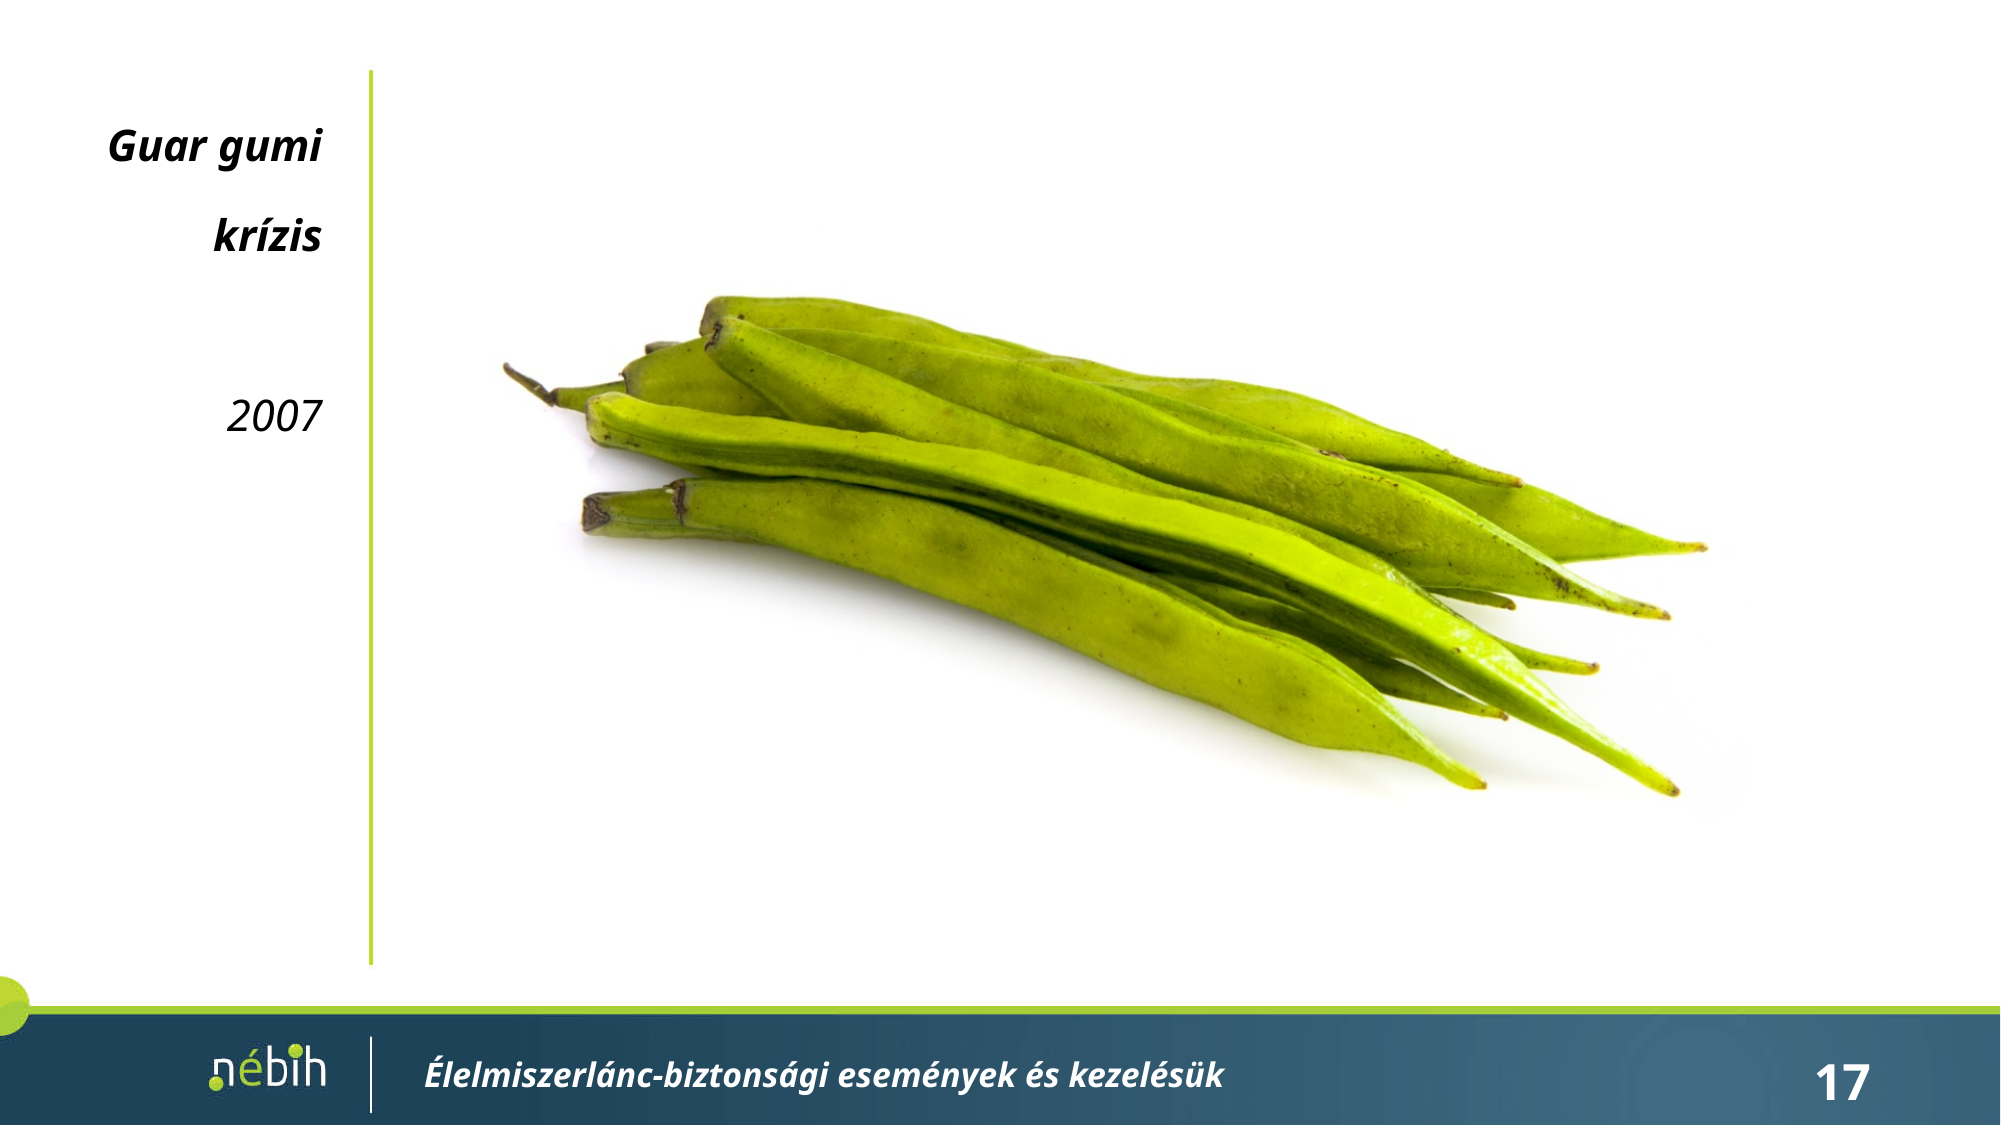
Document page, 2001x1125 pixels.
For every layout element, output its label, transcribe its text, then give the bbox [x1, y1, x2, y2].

picture [0, 0, 2001, 1125]
text_box 17 [1776, 1042, 1886, 1118]
text_box Élelmiszerlánc-biztonsági események és kezelésük [409, 1038, 1487, 1124]
text_box Guar gumi krízis 2007 [0, 101, 338, 567]
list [444, 101, 1887, 894]
